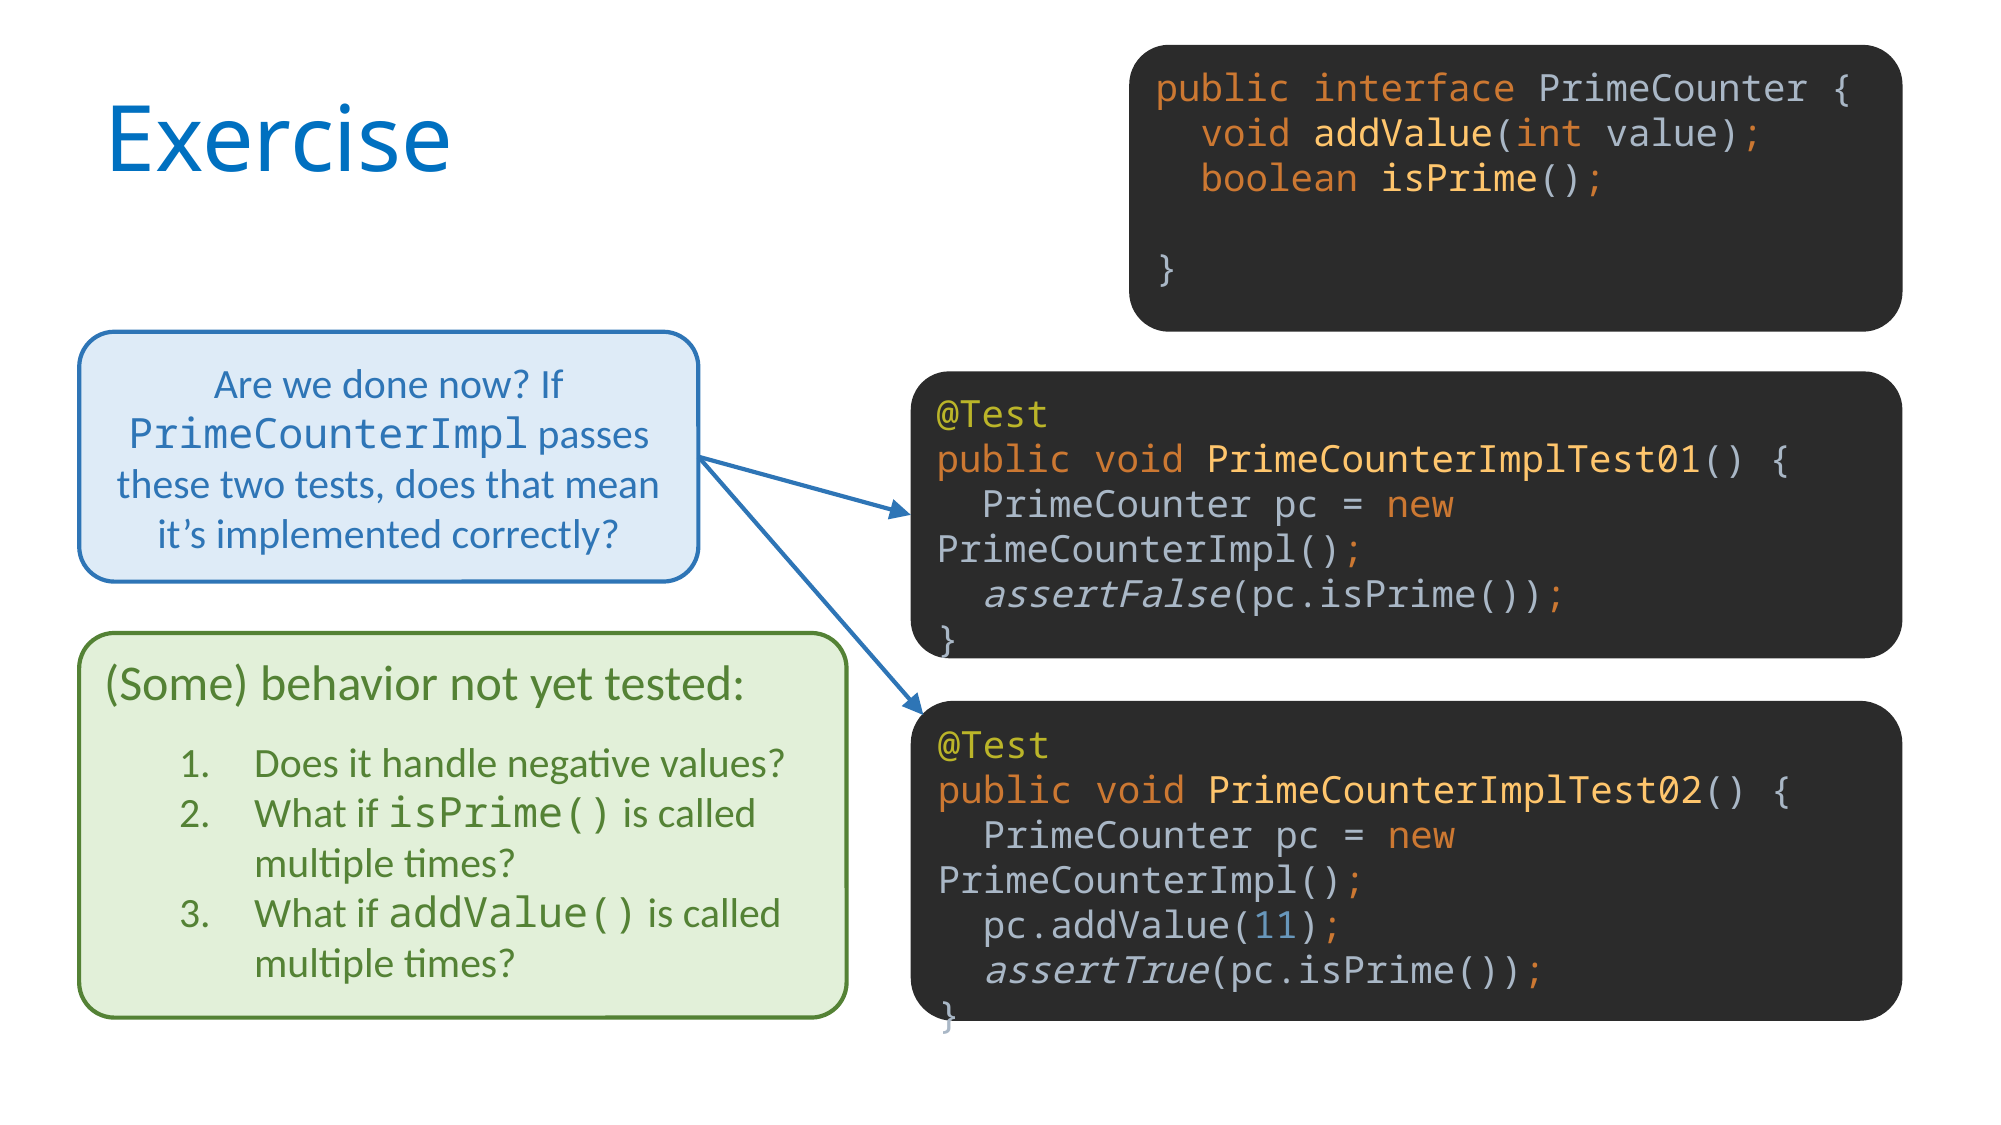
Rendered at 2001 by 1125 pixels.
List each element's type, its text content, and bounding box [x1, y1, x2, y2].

text_box @Test public void PrimeCounterImplTest02() { PrimeCounter pc = new PrimeCounterImpl(); pc.addValue(11); assertTrue(pc.isPrime()); } [909, 699, 1904, 1022]
title Exercise [89, 59, 1863, 225]
text_box Are we done now? If PrimeCounterImpl passes these two tests, does that mean it’s implemented correctly? [78, 330, 700, 583]
text_box (Some) behavior not yet tested: Does it handle negative values? What if isPrime() is called multiple times? What if addValue() is called multiple times? [78, 631, 848, 1019]
text_box public interface PrimeCounter { void addValue(int value); boolean isPrime(); } [1128, 43, 1904, 333]
text_box @Test public void PrimeCounterImplTest01() { PrimeCounter pc = new PrimeCounterImpl(); assertFalse(pc.isPrime()); } [909, 370, 1904, 660]
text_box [698, 456, 924, 715]
